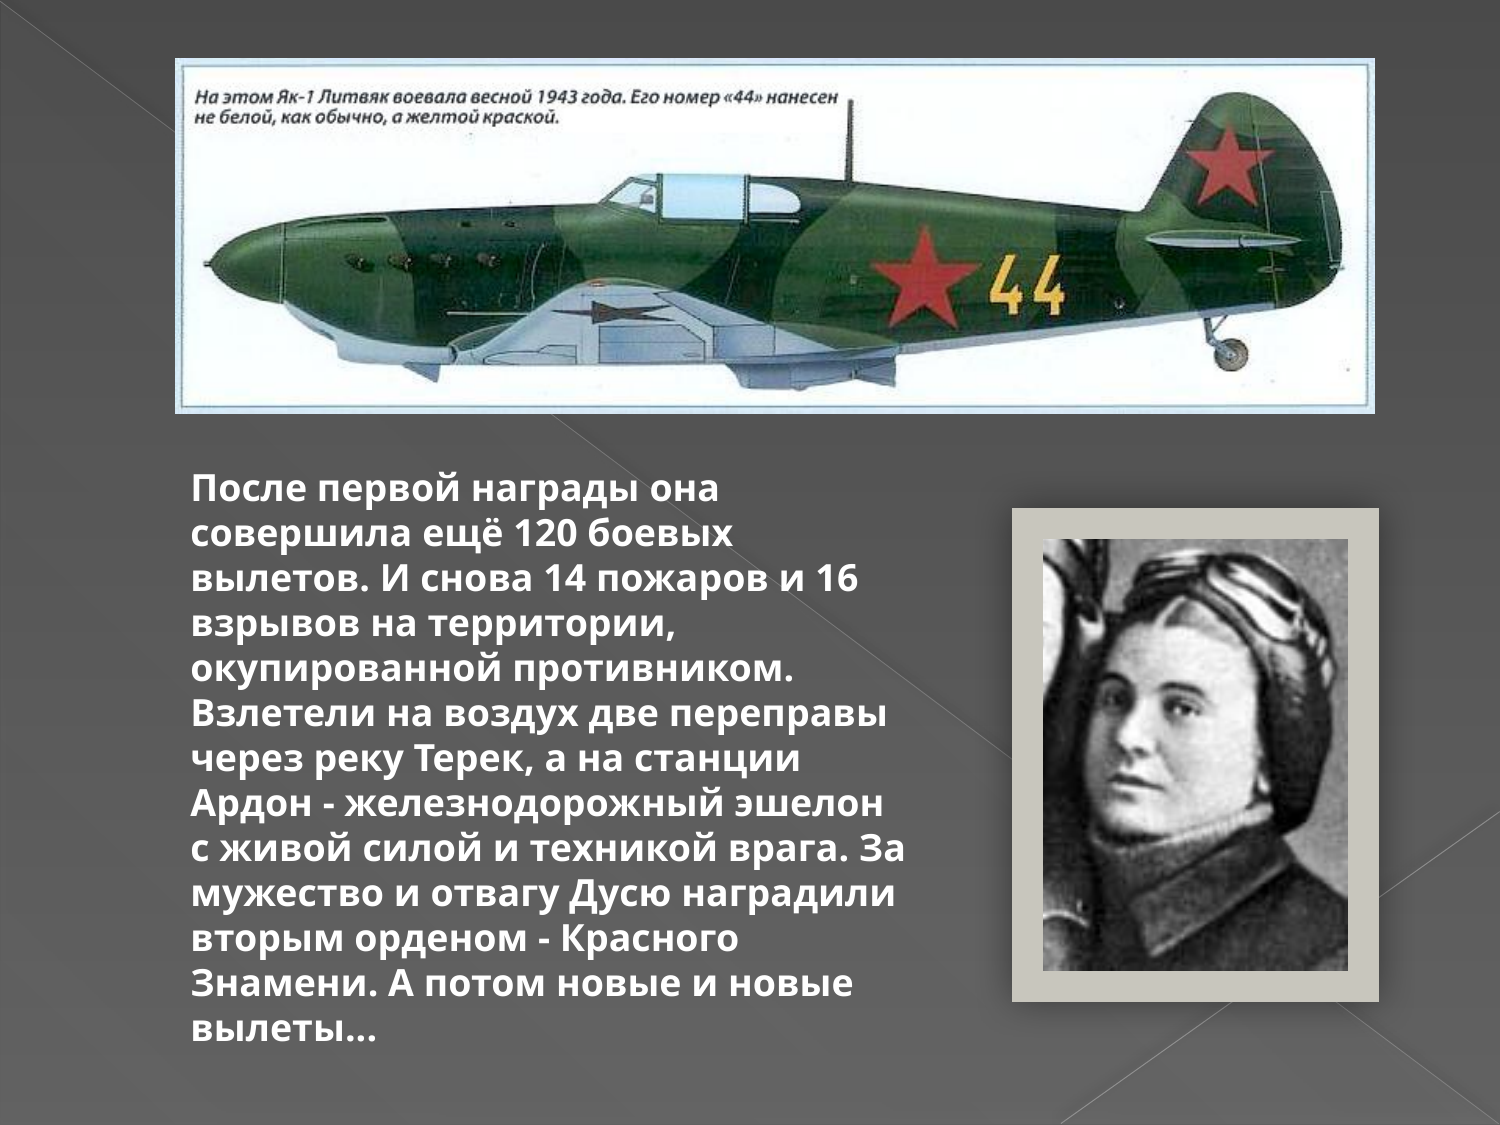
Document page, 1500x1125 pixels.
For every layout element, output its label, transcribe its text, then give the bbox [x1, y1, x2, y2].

picture [1042, 538, 1348, 971]
picture [175, 58, 1375, 414]
text_box После первой награды она совершила ещё 120 боевых вылетов. И снова 14 пожаров и 16 взрывов на территории, окупированной противником. Взлетели на воздух две переправы через реку Терек, а на станции Ардон - железнодорожный эшелон с живой силой и техникой врага. За мужество и отвагу Дусю наградили вторым орденом - Красного Знамени. А потом новые и новые вылеты... [175, 456, 926, 1057]
